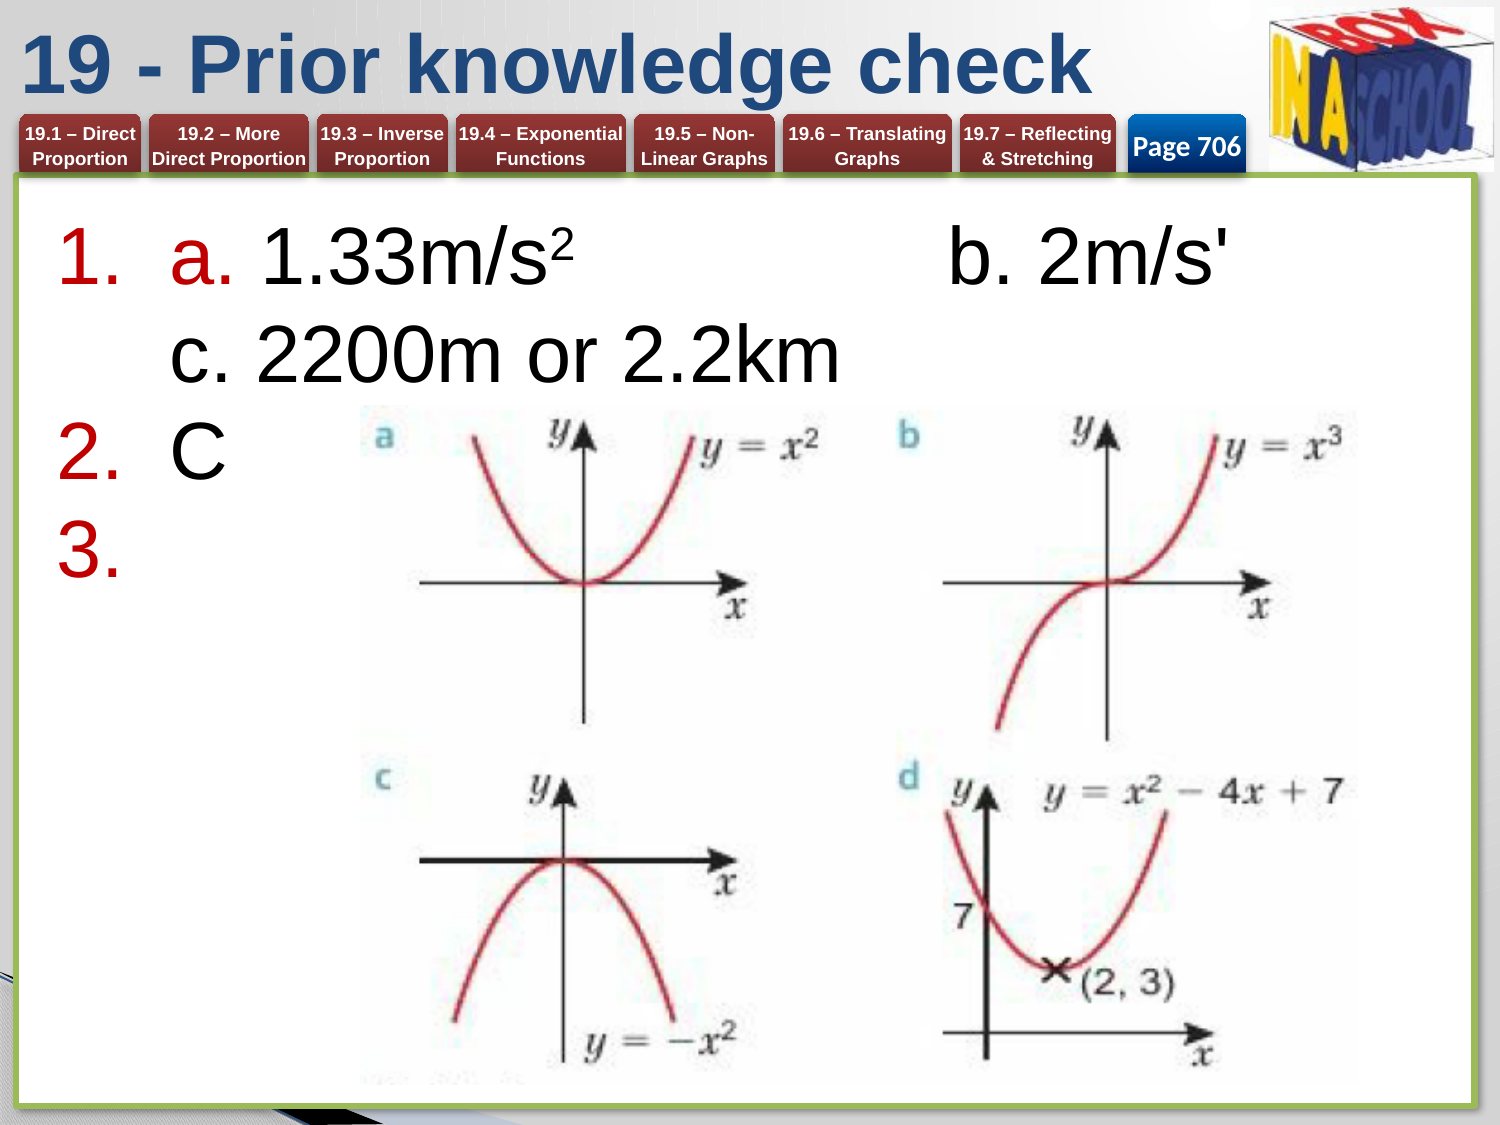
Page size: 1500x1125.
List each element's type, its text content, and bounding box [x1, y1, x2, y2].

picture [1269, 7, 1495, 172]
title 19 - Prior knowledge check [5, 7, 1260, 114]
text_box Page 706 [1127, 114, 1247, 173]
text_box a. 1.33m/s2 b. 2m/s' c. 2200m or 2.2km C [41, 196, 1447, 601]
picture [359, 405, 1358, 1085]
picture [281, 1114, 303, 1125]
